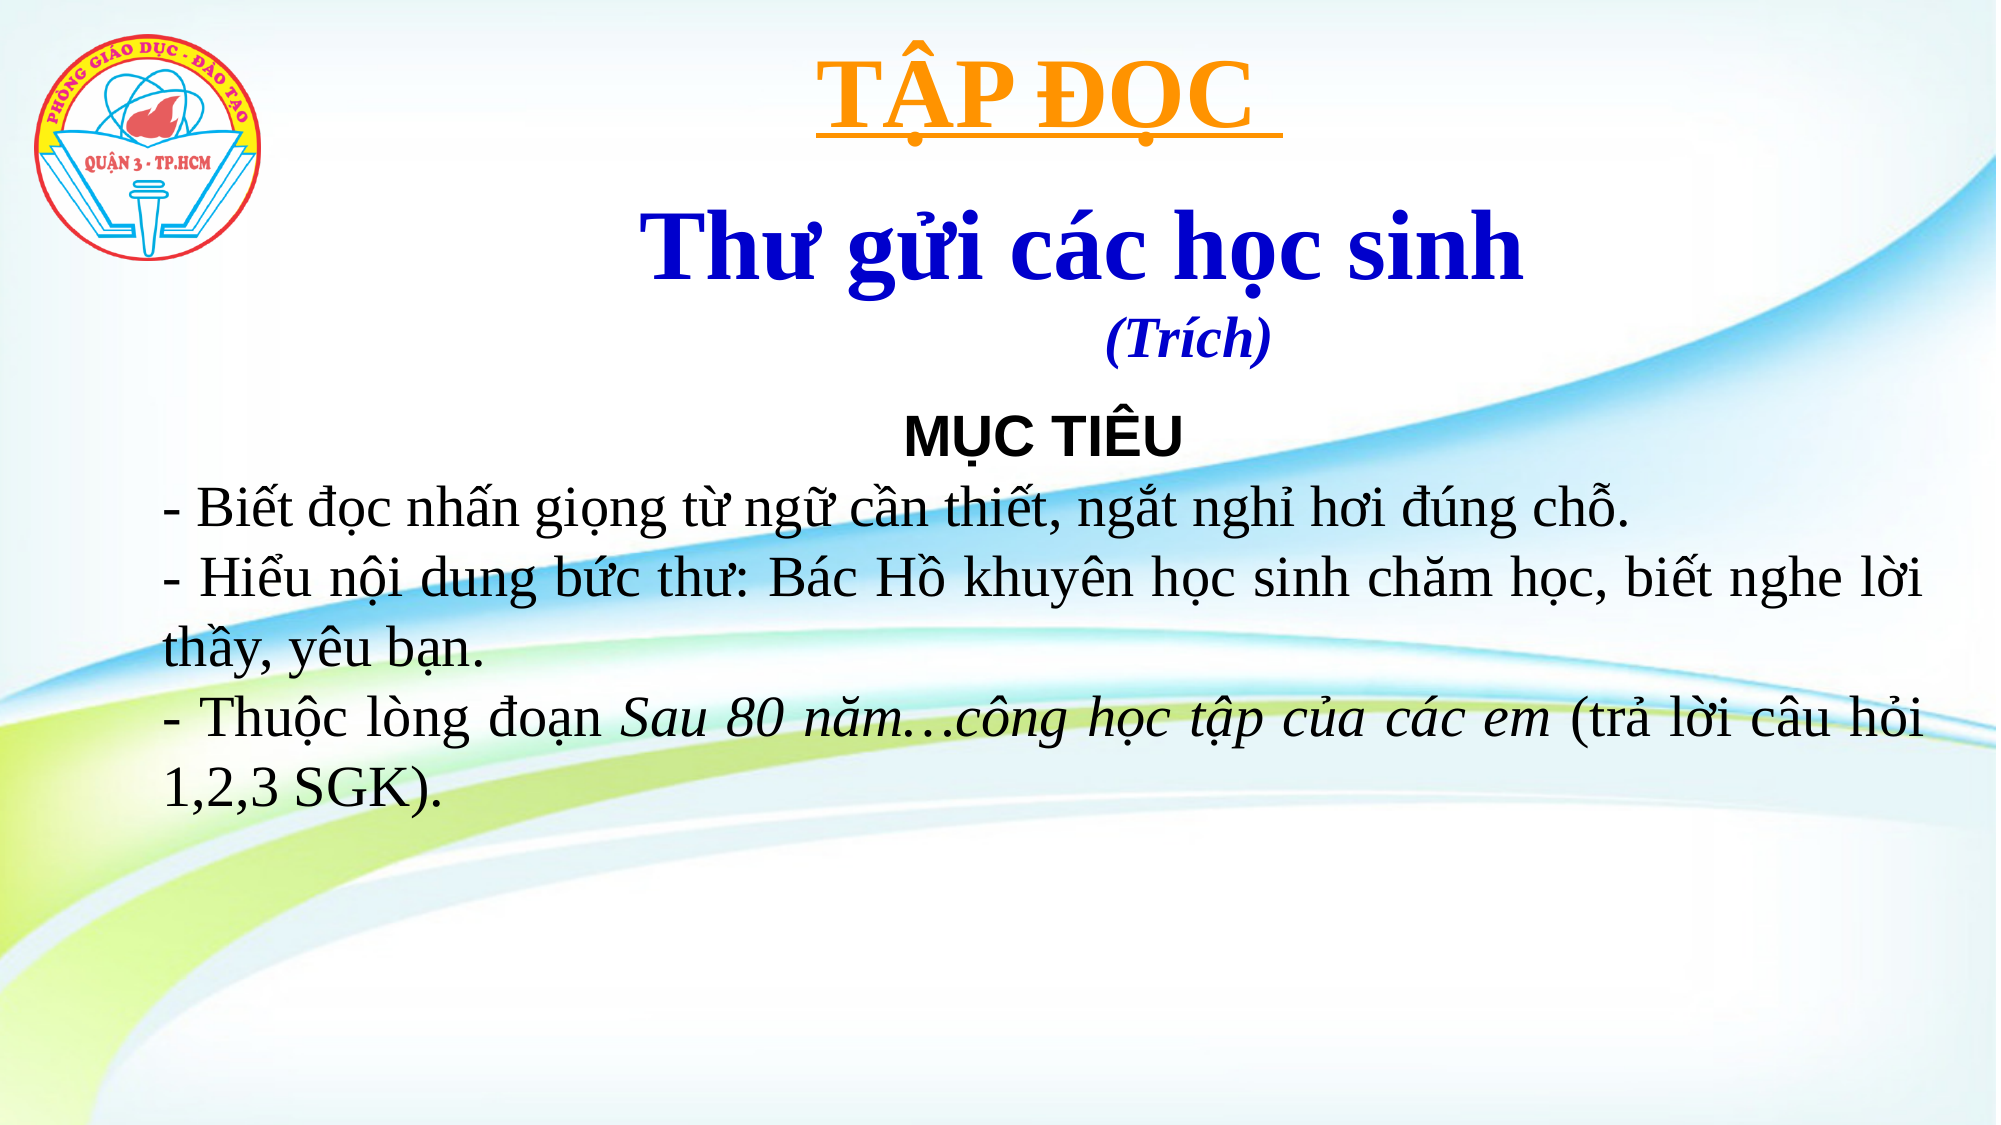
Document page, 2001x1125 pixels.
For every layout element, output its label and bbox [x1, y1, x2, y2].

list [34, 34, 261, 261]
picture [0, 0, 1996, 1125]
